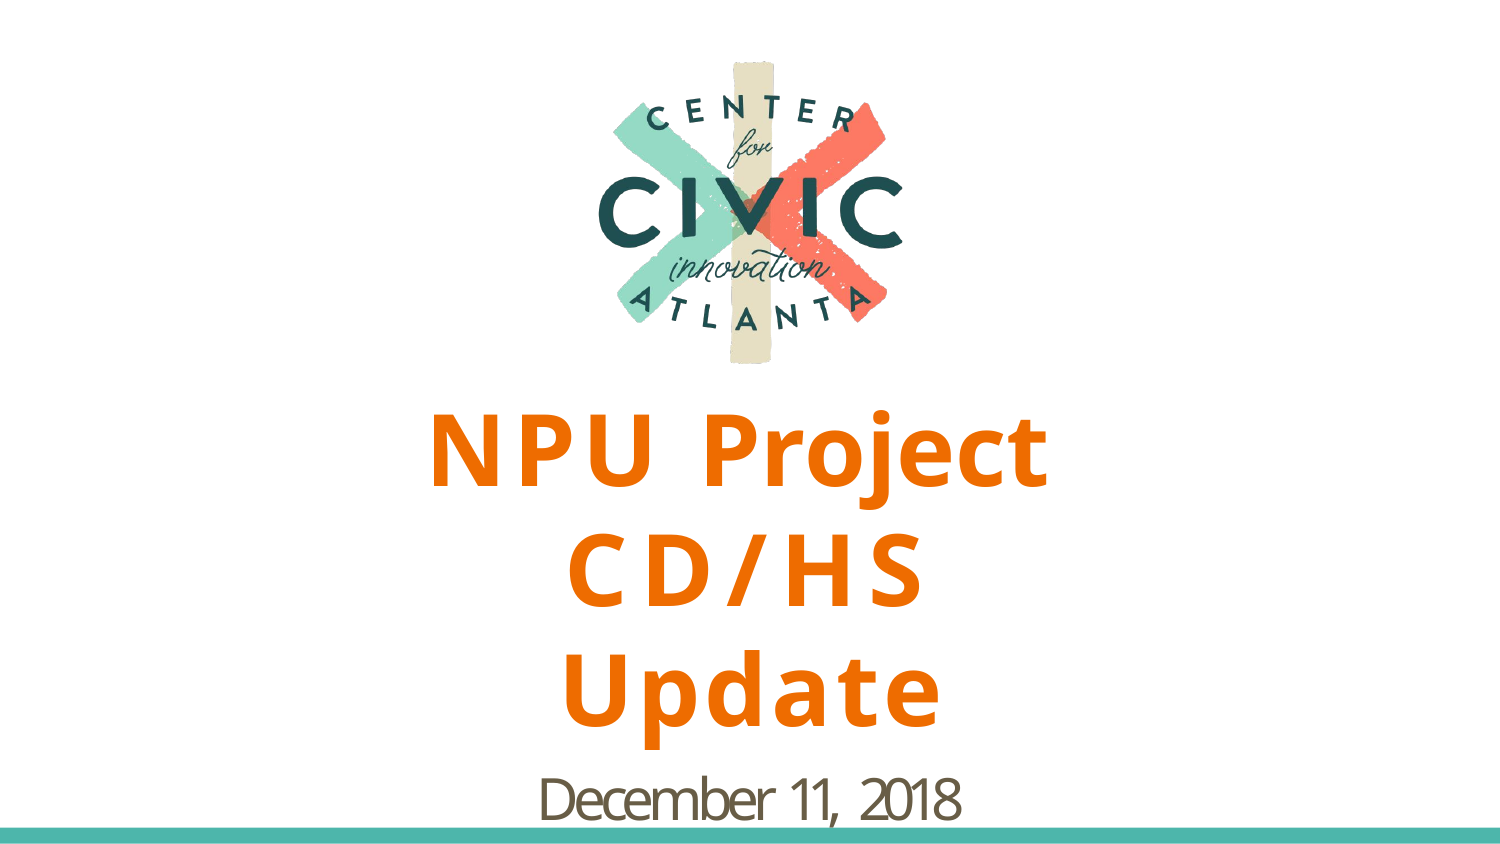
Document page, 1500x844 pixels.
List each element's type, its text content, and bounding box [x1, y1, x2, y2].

text_box [0, 827, 1500, 844]
text_box [581, 51, 919, 384]
title NPU Project CD/HS Update December 11, 2018 [383, 384, 1117, 833]
